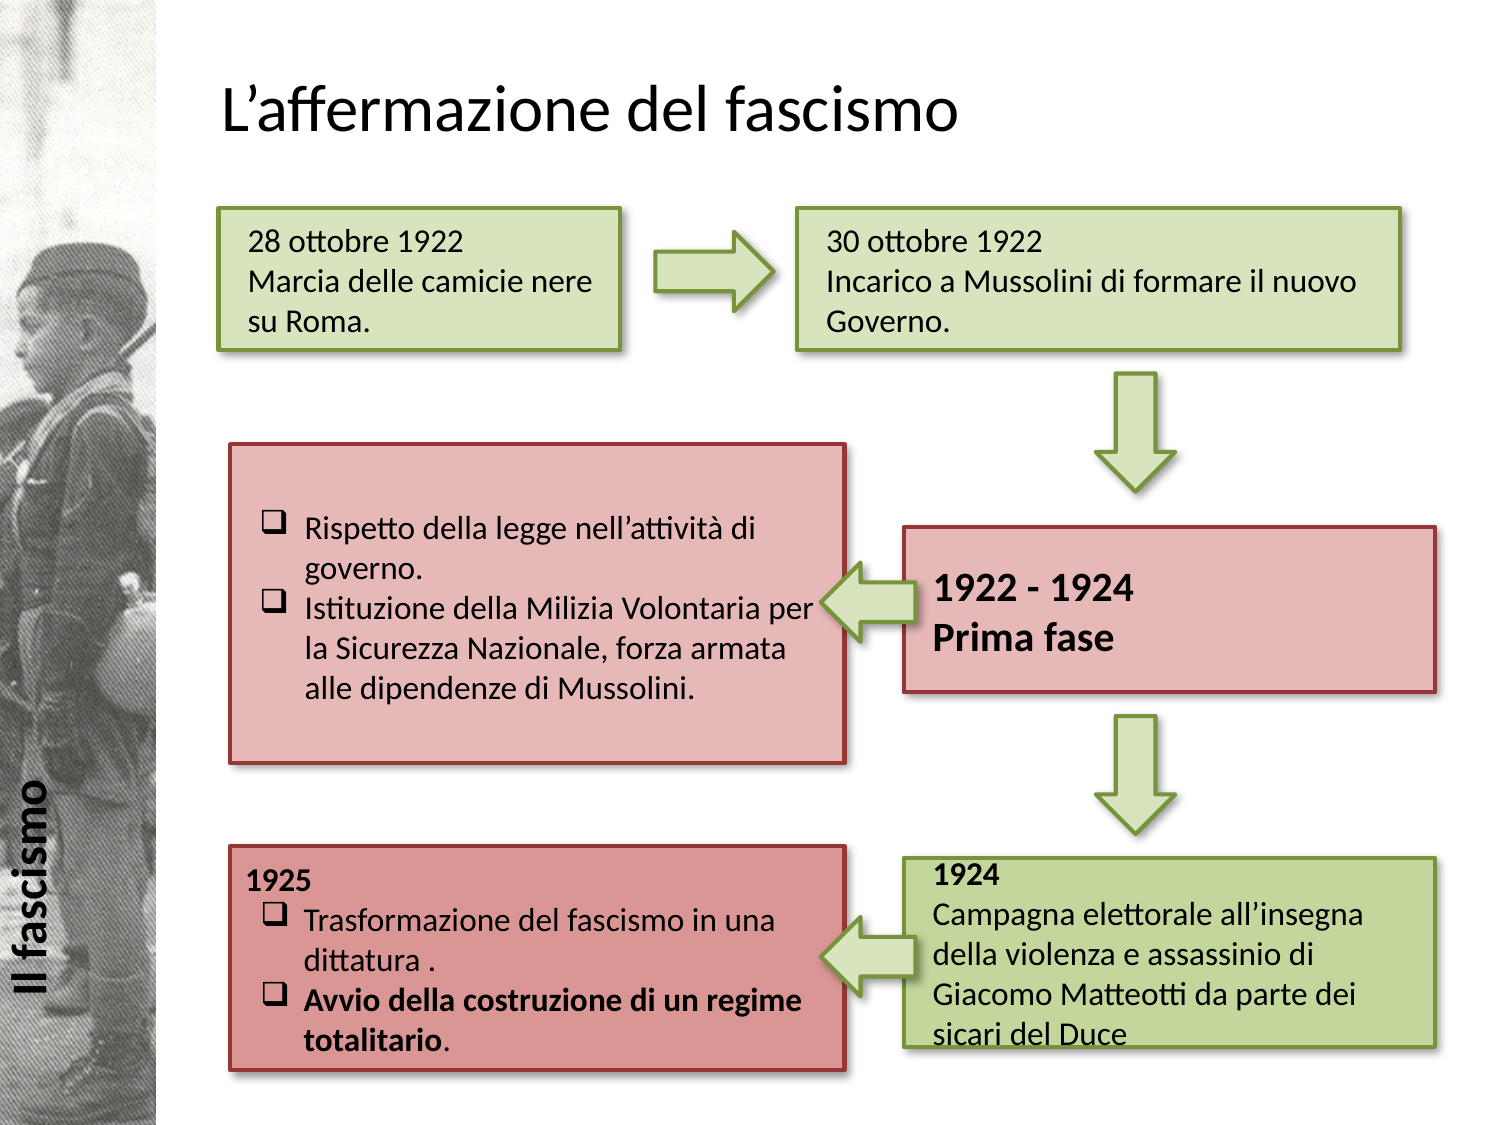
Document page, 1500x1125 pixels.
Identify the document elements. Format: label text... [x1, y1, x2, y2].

text_box 1925 Trasformazione del fascismo in una dittatura . Avvio della costruzione di un regime totalitario. [228, 844, 847, 1072]
text_box 1922 - 1924 Prima fase [902, 525, 1437, 694]
text_box Rispetto della legge nell’attività di governo. Istituzione della Milizia Volontaria per la Sicurezza Nazionale, forza armata alle dipendenze di Mussolini. [228, 442, 847, 765]
title L’affermazione del fascismo [206, 42, 1341, 153]
text_box [653, 229, 776, 314]
text_box 28 ottobre 1922 Marcia delle camicie nere su Roma. [216, 206, 622, 352]
text_box [818, 560, 918, 644]
text_box [818, 915, 918, 999]
text_box [1093, 714, 1178, 837]
picture [0, 0, 156, 1125]
text_box 1924 Campagna elettorale all’insegna della violenza e assassinio di Giacomo Matteotti da parte dei sicari del Duce [902, 856, 1437, 1049]
text_box 30 ottobre 1922 Incarico a Mussolini di formare il nuovo Governo. [795, 206, 1402, 352]
text_box [1093, 371, 1178, 494]
